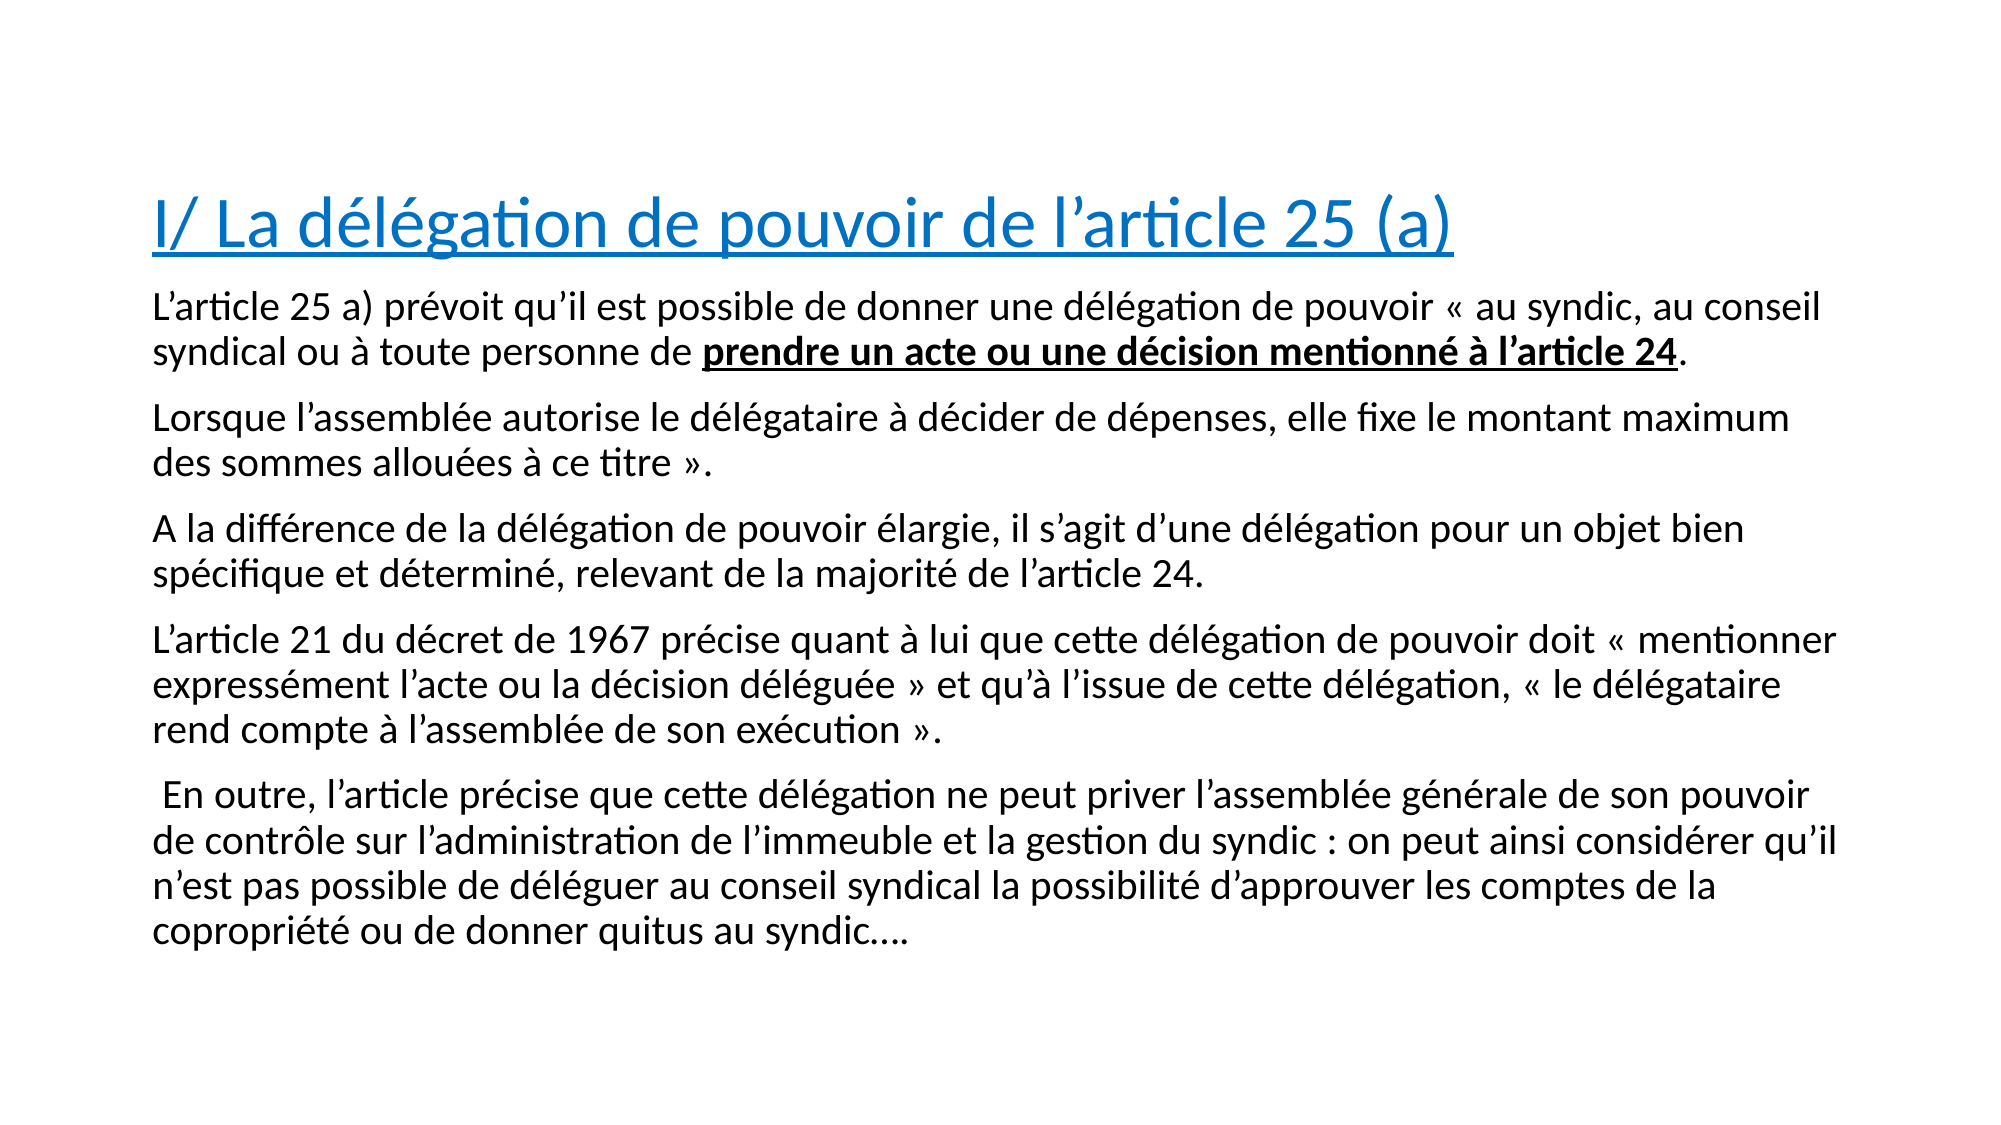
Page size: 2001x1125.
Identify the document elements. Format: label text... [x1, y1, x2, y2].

list I/ La délégation de pouvoir de l’article 25 (a) L’article 25 a) prévoit qu’il est possible de donner une délégation de pouvoir « au syndic, au conseil syndical ou à toute personne de prendre un acte ou une décision mentionné à l’article 24. Lorsque l’assemblée autorise le délégataire à décider de dépenses, elle fixe le montant maximum des sommes allouées à ce titre ». A la différence de la délégation de pouvoir élargie, il s’agit d’une délégation pour un objet bien spécifique et déterminé, relevant de la majorité de l’article 24. L’article 21 du décret de 1967 précise quant à lui que cette délégation de pouvoir doit « mentionner expressément l’acte ou la décision déléguée » et qu’à l’issue de cette délégation, « le délégataire rend compte à l’assemblée de son exécution ». En outre, l’article précise que cette délégation ne peut priver l’assemblée générale de son pouvoir de contrôle sur l’administration de l’immeuble et la gestion du syndic : on peut ainsi considérer qu’il n’est pas possible de déléguer au conseil syndical la possibilité d’approuver les comptes de la copropriété ou de donner quitus au syndic…. [137, 176, 1863, 1014]
